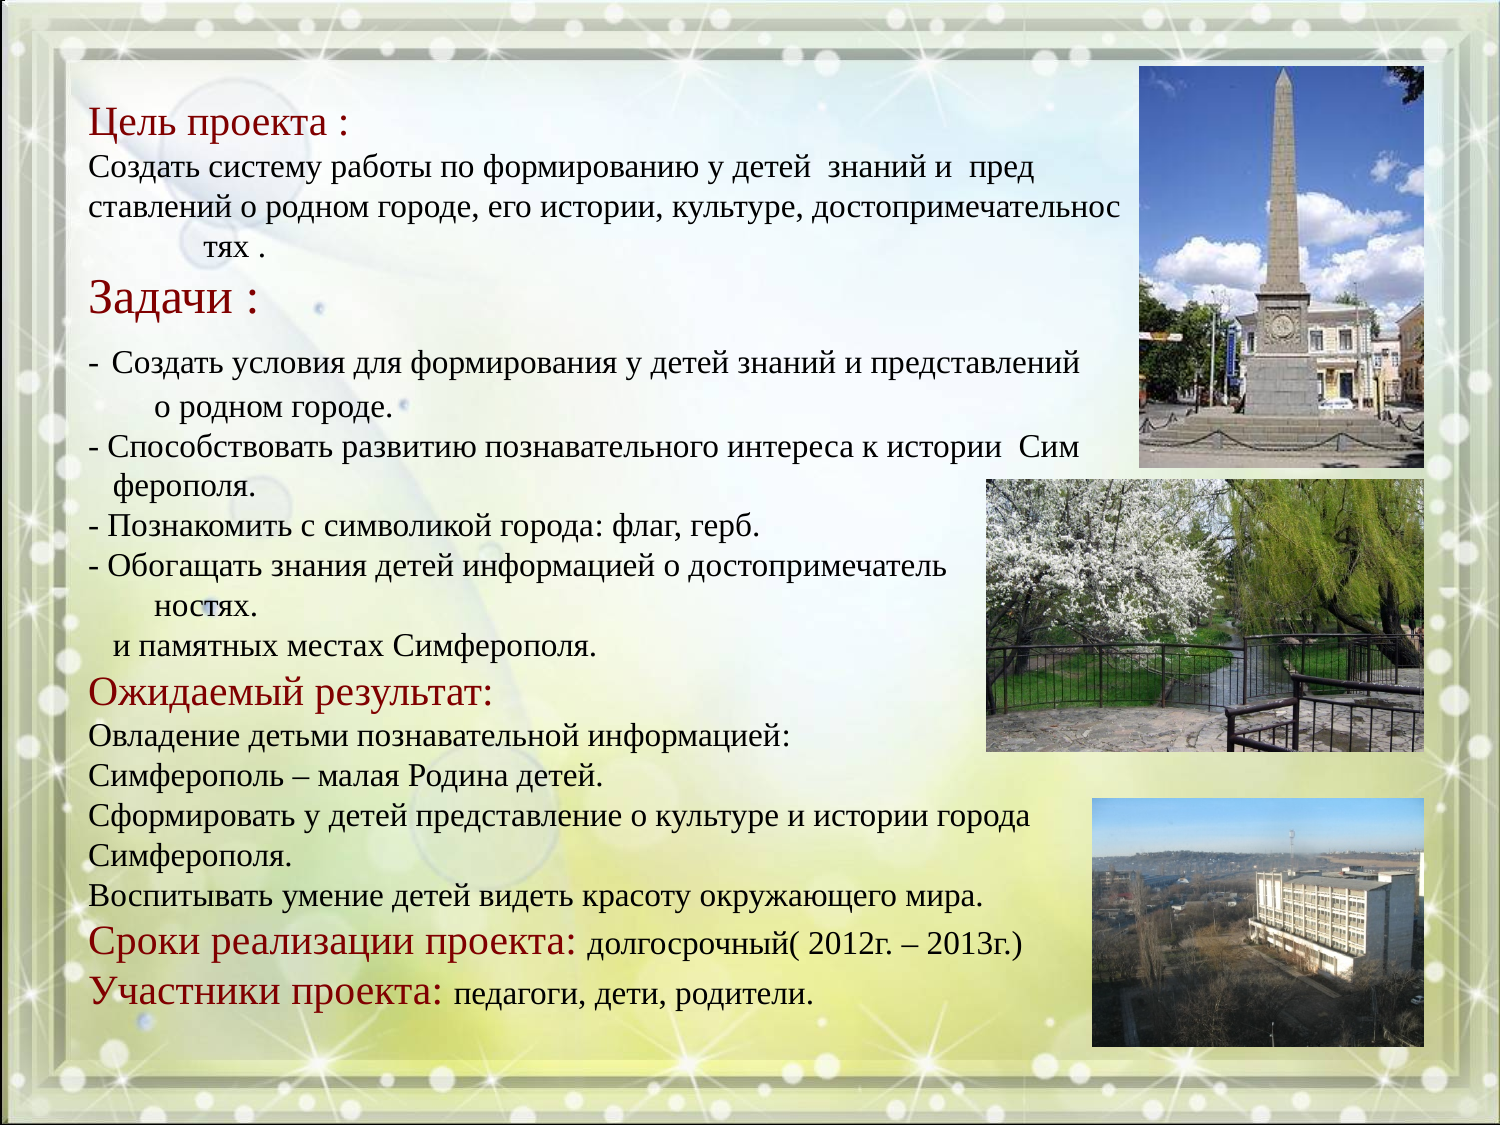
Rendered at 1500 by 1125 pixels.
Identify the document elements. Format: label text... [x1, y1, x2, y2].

picture [0, 0, 1500, 1125]
title Цель проекта : Создать систему работы по формированию у детей знаний и пред ставлений о родном городе, его истории, культуре, достопримечательнос тях . Задачи : - Создать условия для формирования у детей знаний и представлений о родном городе. - Способствовать развитию познавательного интереса к истории Сим ферополя. - Познакомить с символикой города: флаг, герб. - Обогащать знания детей информацией о достопримечатель ностях. и памятных местах Симферополя. Ожидаемый результат: Овладение детьми познавательной информацией: Симферополь – малая Родина детей. Сформировать у детей представление о культуре и истории города Симферополя. Воспитывать умение детей видеть красоту окружающего мира. Сроки реализации проекта: долгосрочный( 2012г. – 2013г.) Участники проекта: педагоги, дети, родители. [72, 0, 1424, 1048]
